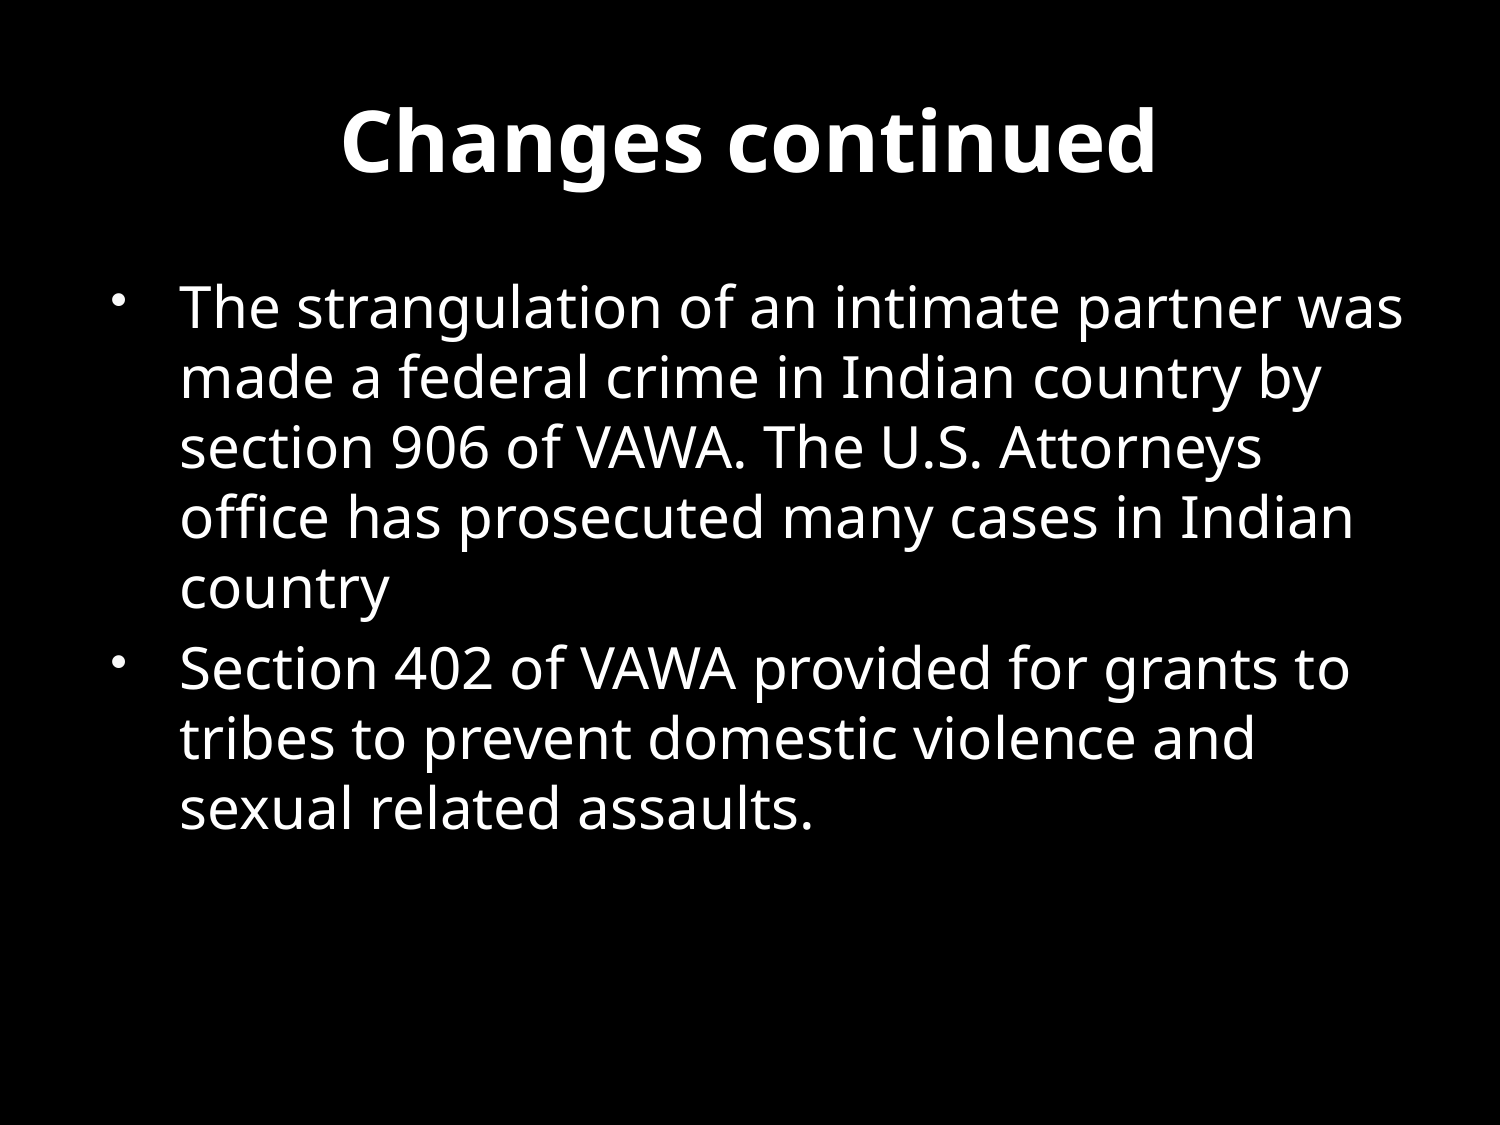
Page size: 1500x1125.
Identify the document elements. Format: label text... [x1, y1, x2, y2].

list The strangulation of an intimate partner was made a federal crime in Indian country by section 906 of VAWA. The U.S. Attorneys office has prosecuted many cases in Indian country Section 402 of VAWA provided for grants to tribes to prevent domestic violence and sexual related assaults. [75, 262, 1425, 1035]
title Changes continued [75, 45, 1425, 233]
